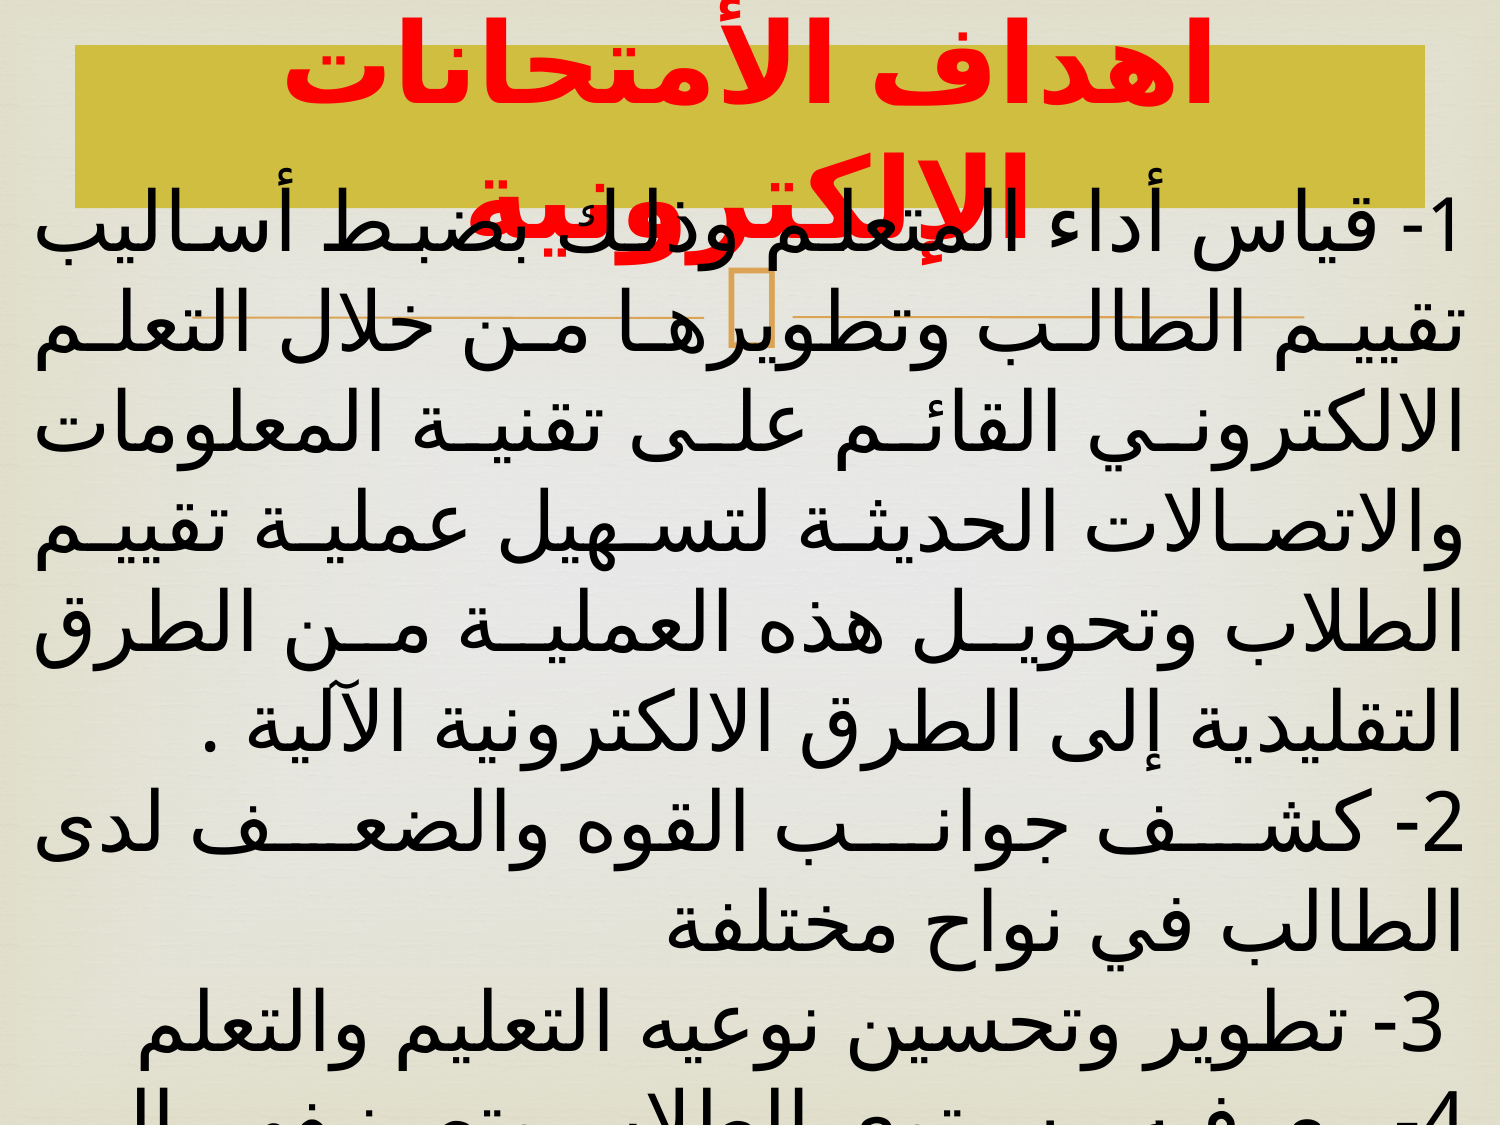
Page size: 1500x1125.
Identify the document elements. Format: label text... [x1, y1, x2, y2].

title اهداف الأمتحانات الإلكترونية [75, 45, 1425, 160]
text_box 1- قياس أداء المتعلم وذلك بضبط أساليب تقييم الطالب وتطويرها من خلال التعلم الالكتروني القائم على تقنية المعلومات والاتصالات الحديثة لتسهيل عملية تقييم الطلاب وتحويل هذه العملية من الطرق التقليدية إلى الطرق الالكترونية الآلية . 2- كشف جوانب القوه والضعف لدى الطالب في نواح مختلفة 3- تطوير وتحسين نوعيه التعليم والتعلم 4- معرفه مستوى الطلاب وتصنيفهم الى مجموعات [17, 160, 1483, 1125]
